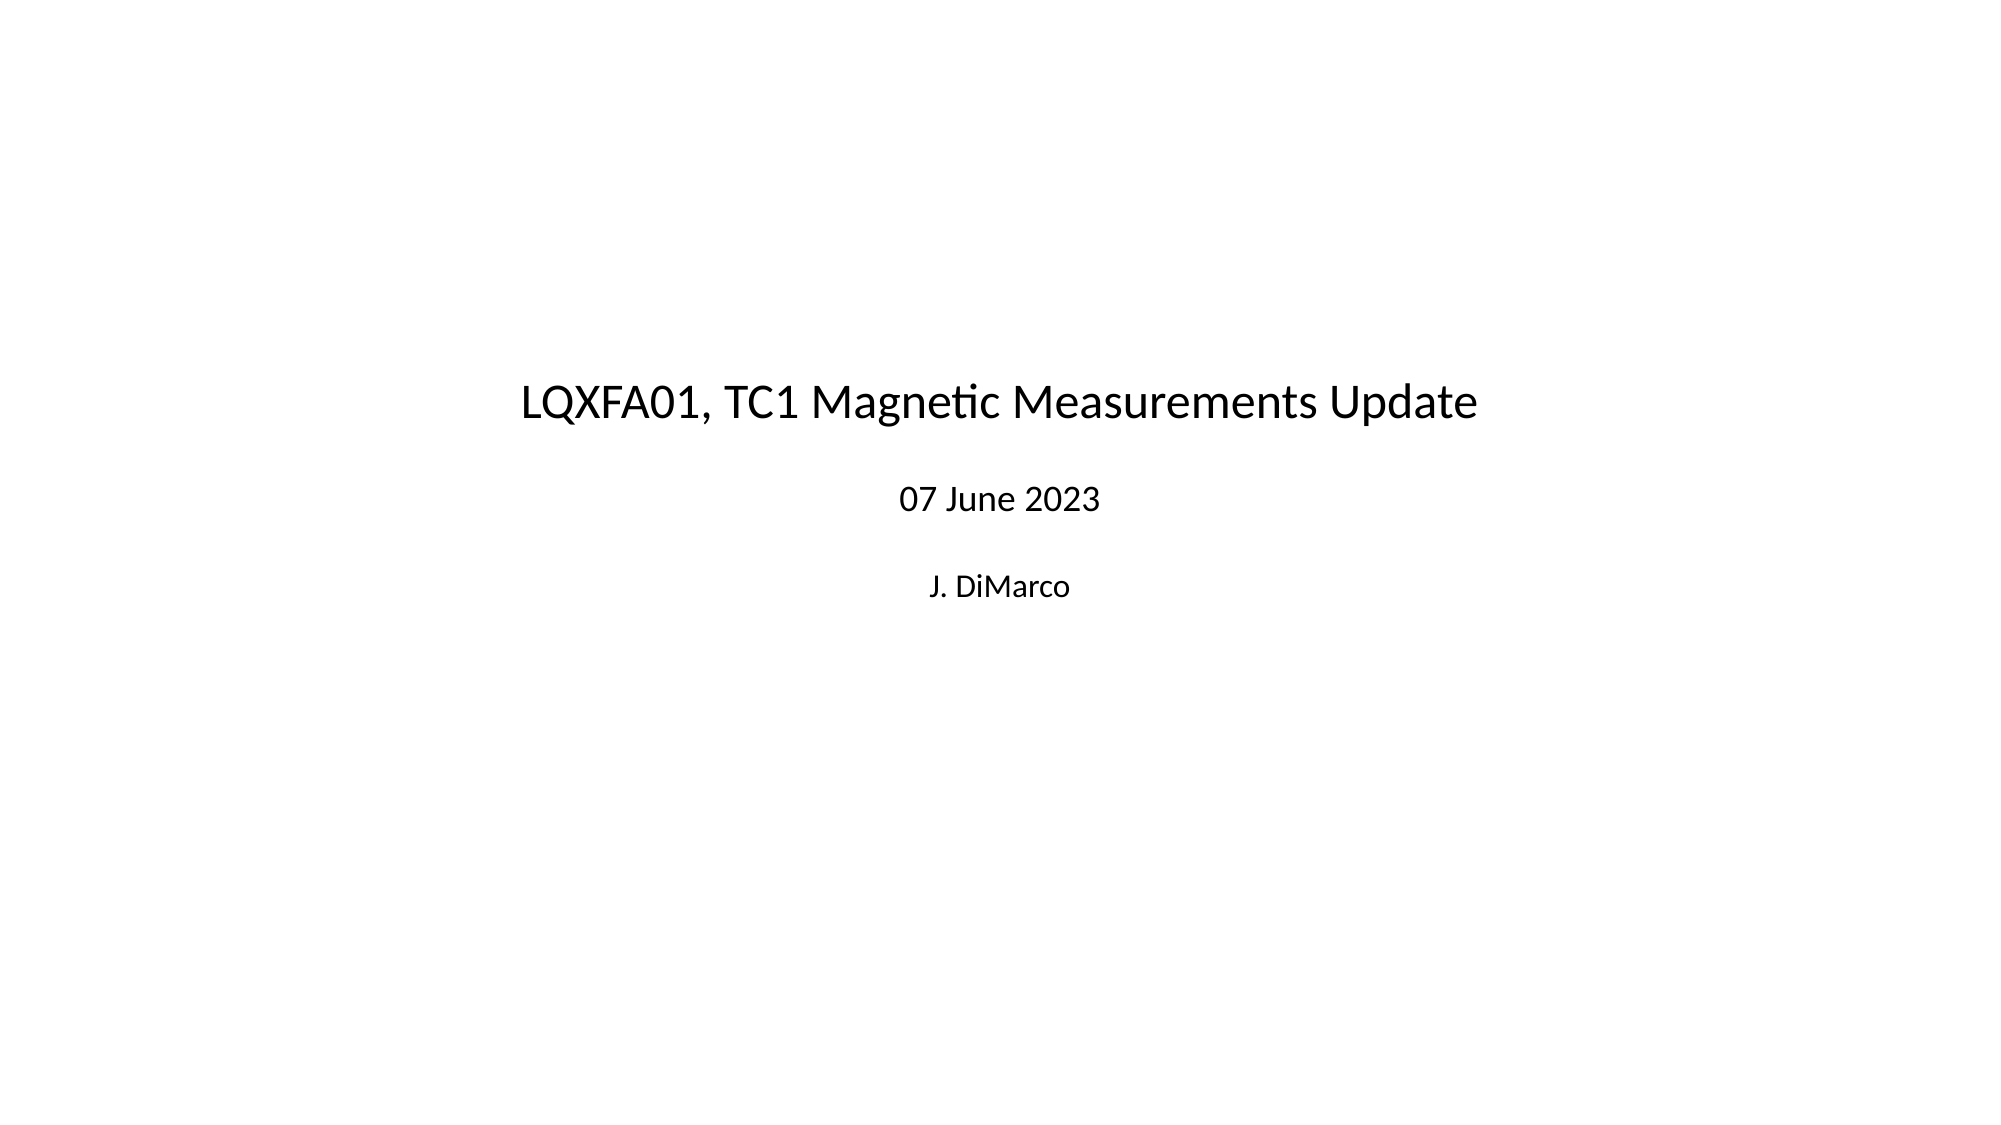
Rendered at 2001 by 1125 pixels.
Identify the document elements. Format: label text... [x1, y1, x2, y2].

text_box LQXFA01, TC1 Magnetic Measurements Update 07 June 2023 J. DiMarco [506, 361, 1494, 611]
